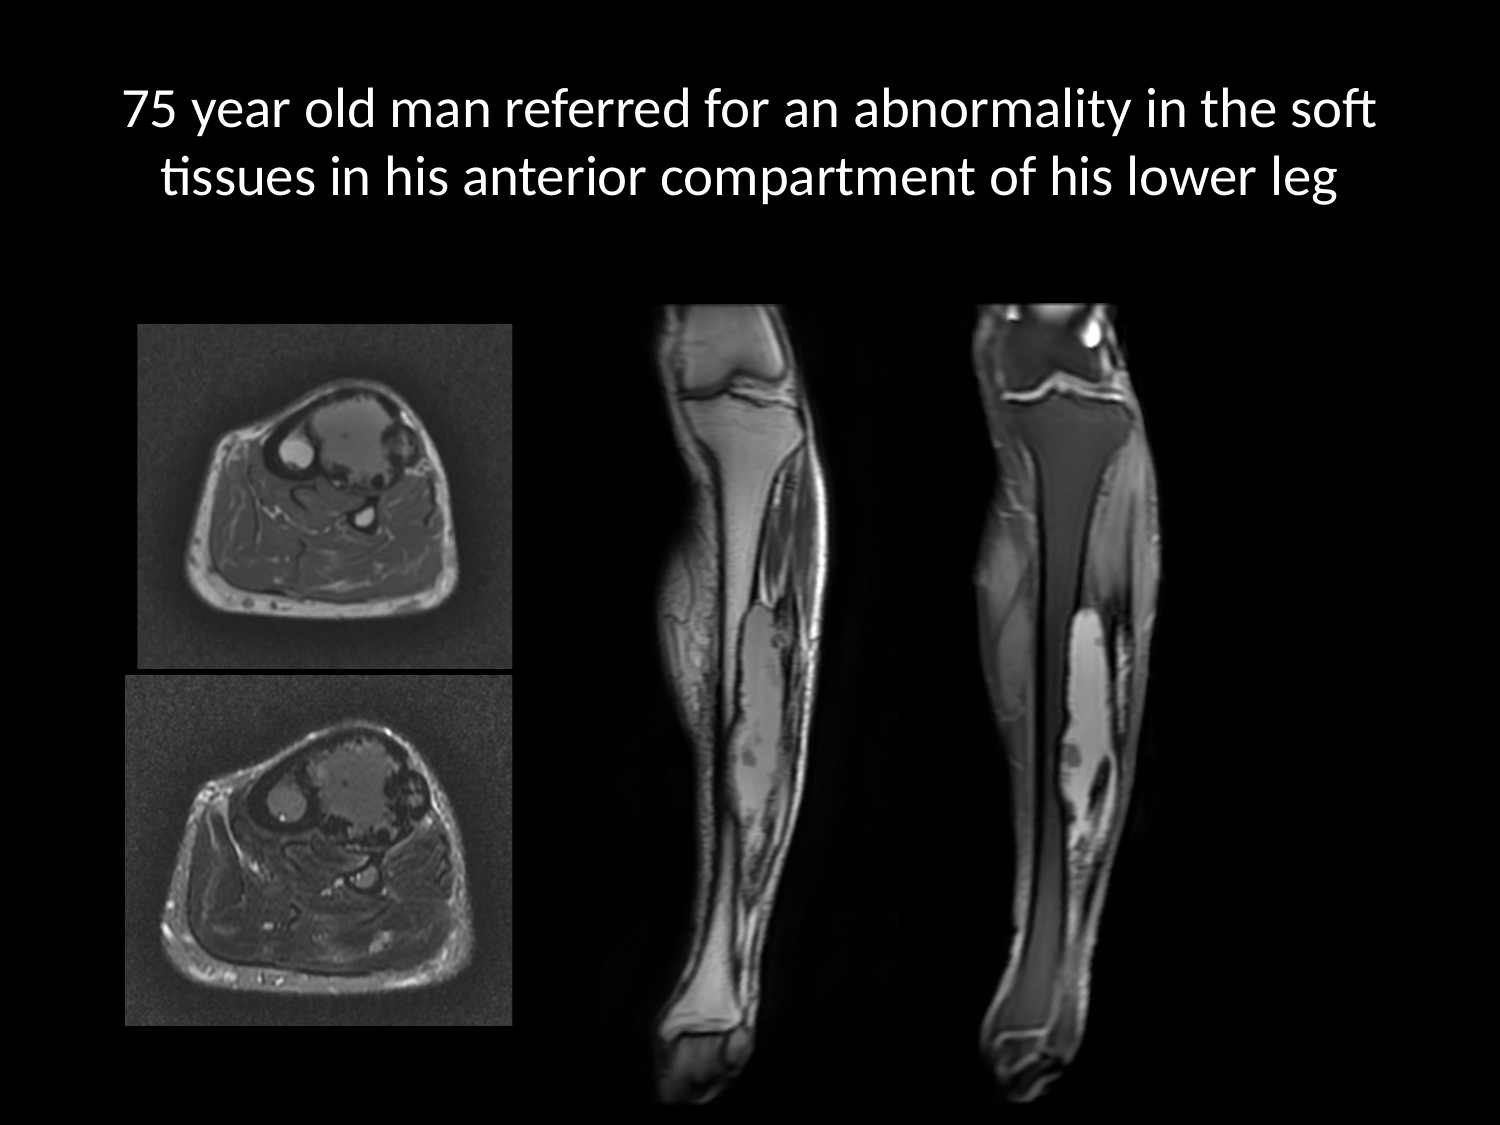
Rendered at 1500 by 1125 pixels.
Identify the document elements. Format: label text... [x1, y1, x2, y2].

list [137, 324, 513, 669]
picture [600, 304, 900, 1105]
title 75 year old man referred for an abnormality in the soft tissues in his anterior compartment of his lower leg [75, 45, 1425, 233]
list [124, 674, 513, 1026]
picture [924, 302, 1215, 1104]
